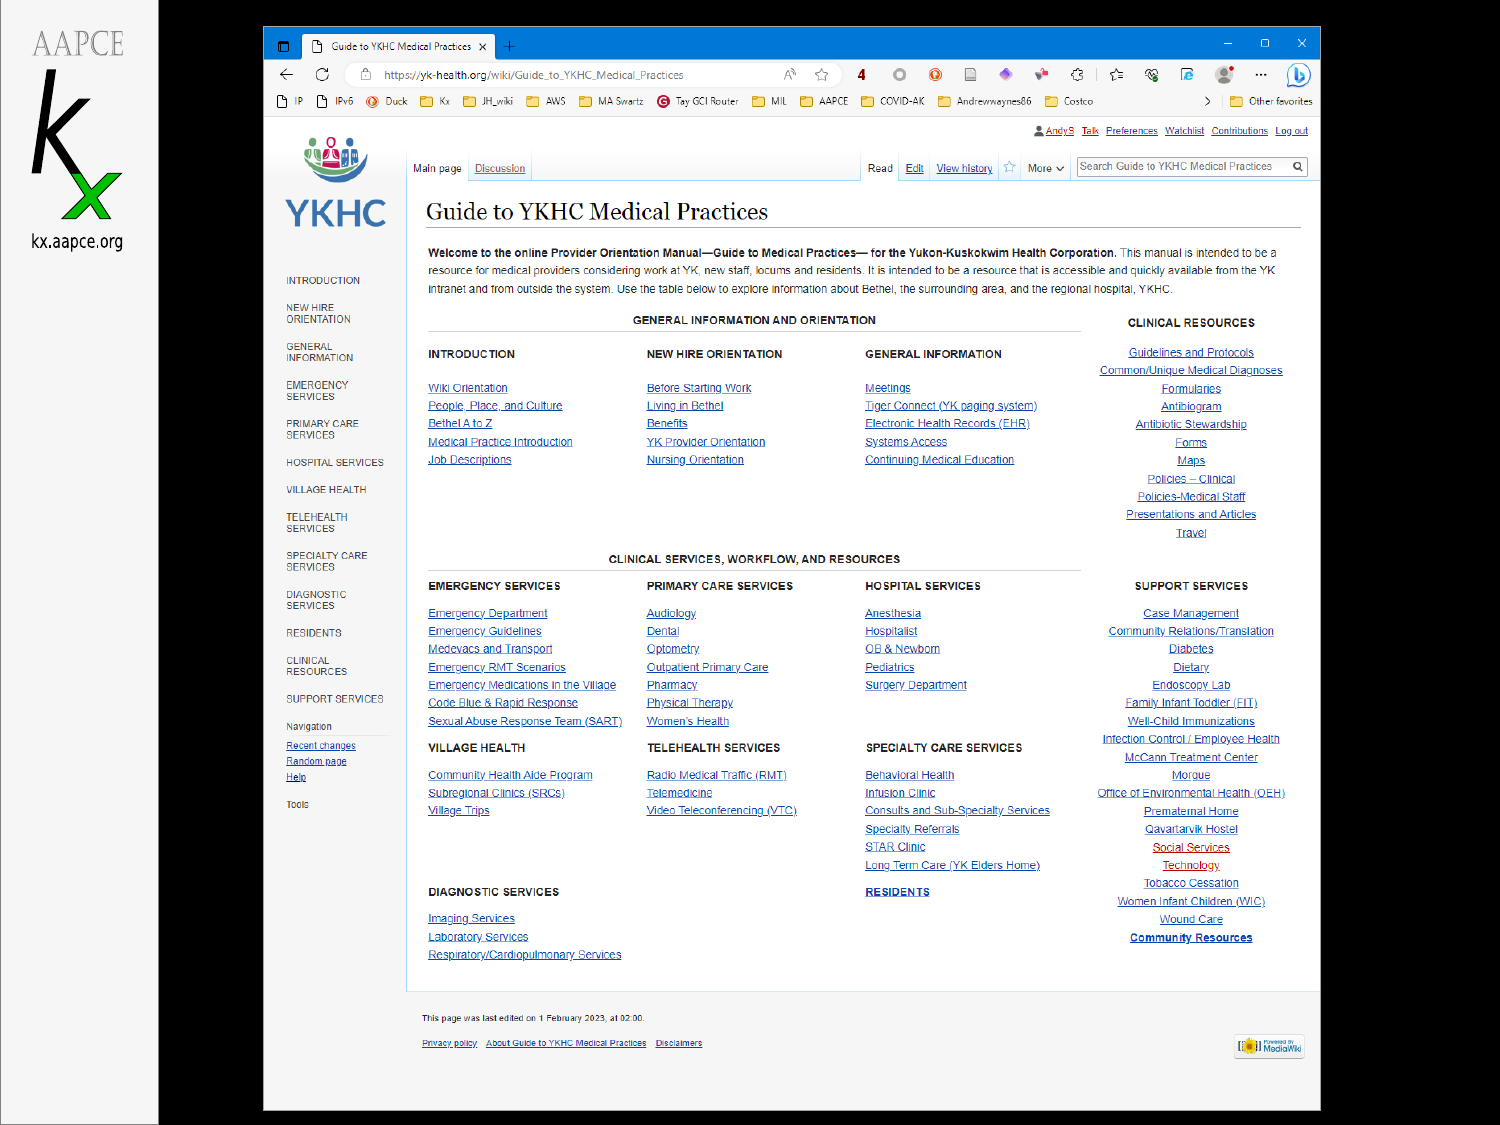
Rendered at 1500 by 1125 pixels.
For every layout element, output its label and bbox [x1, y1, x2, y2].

picture [263, 26, 1321, 1111]
